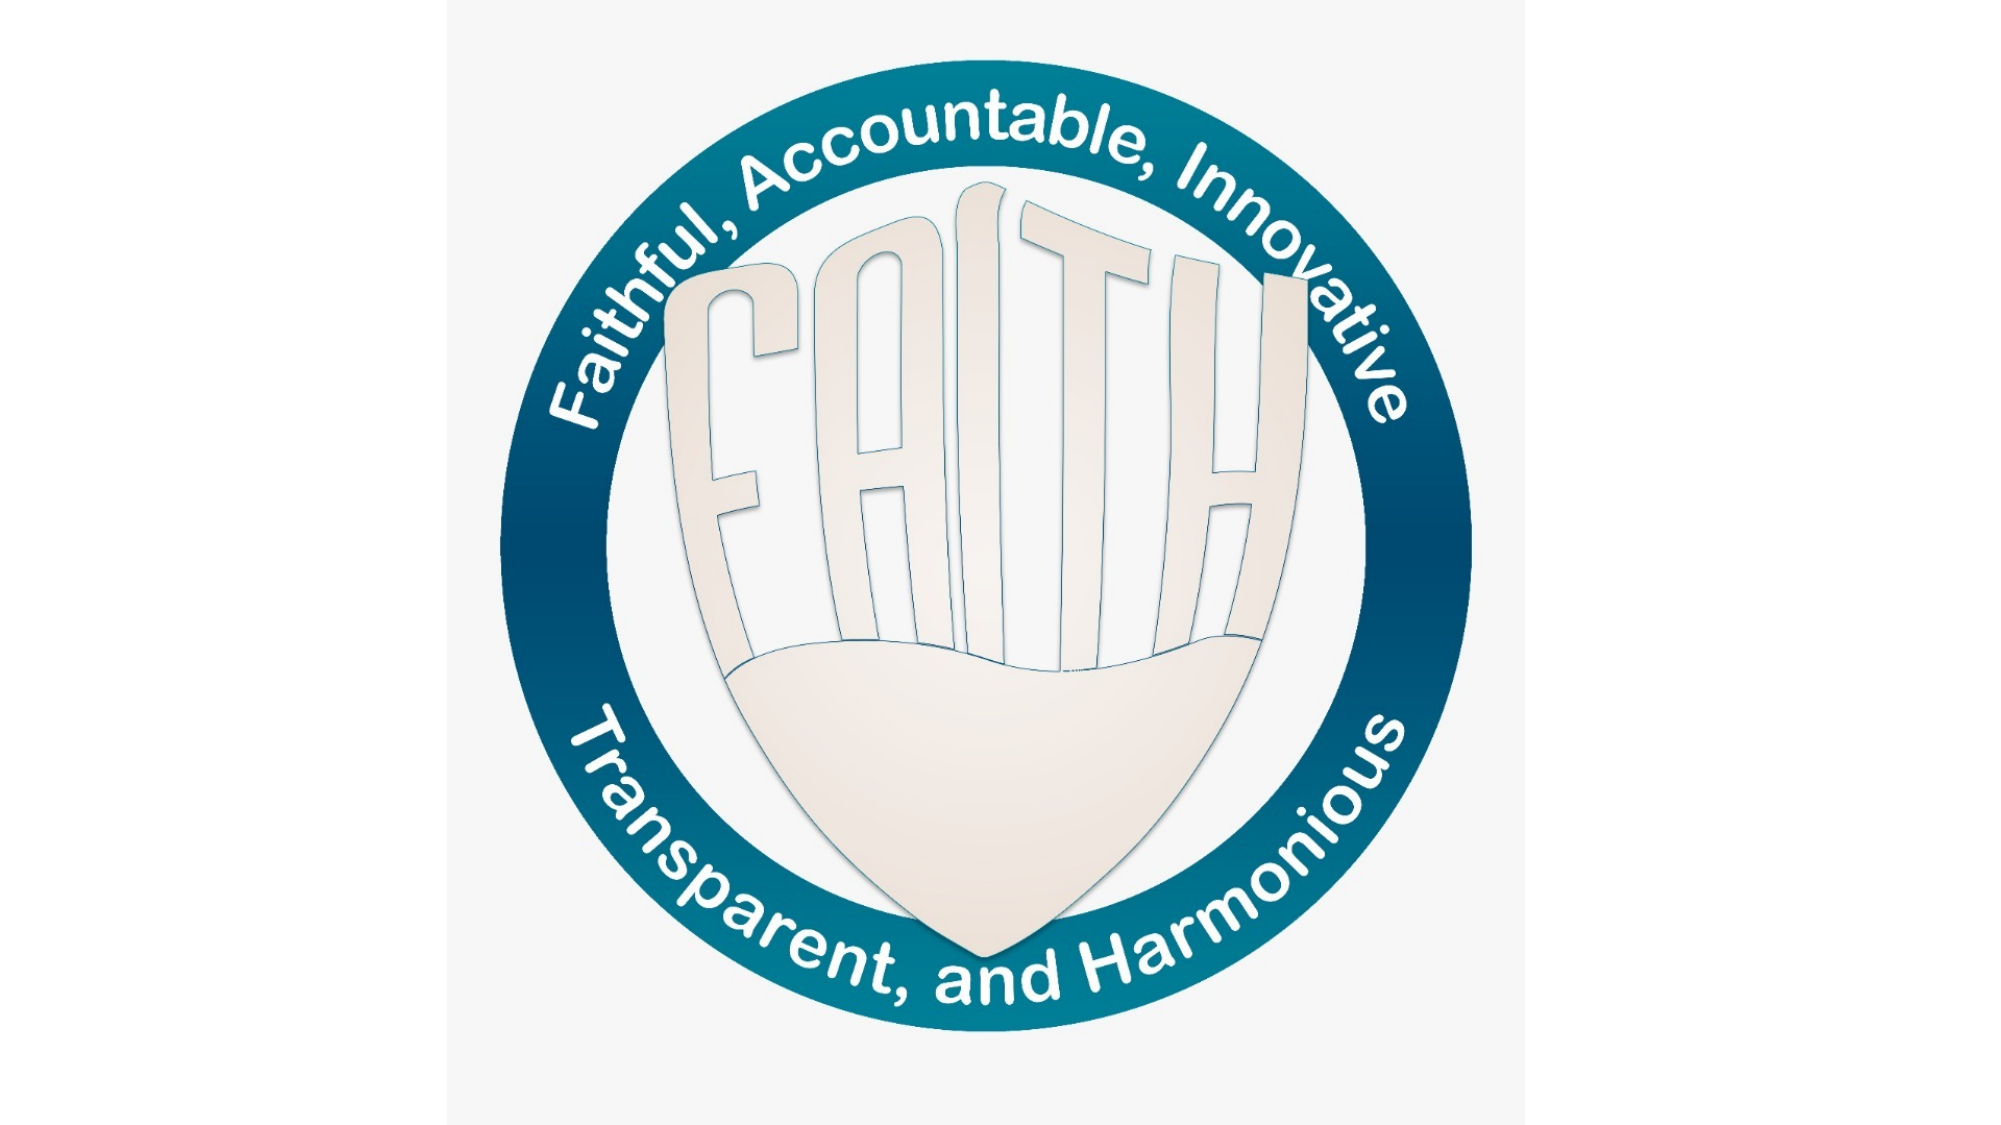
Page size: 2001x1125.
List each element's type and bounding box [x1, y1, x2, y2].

picture [447, 0, 1526, 1125]
